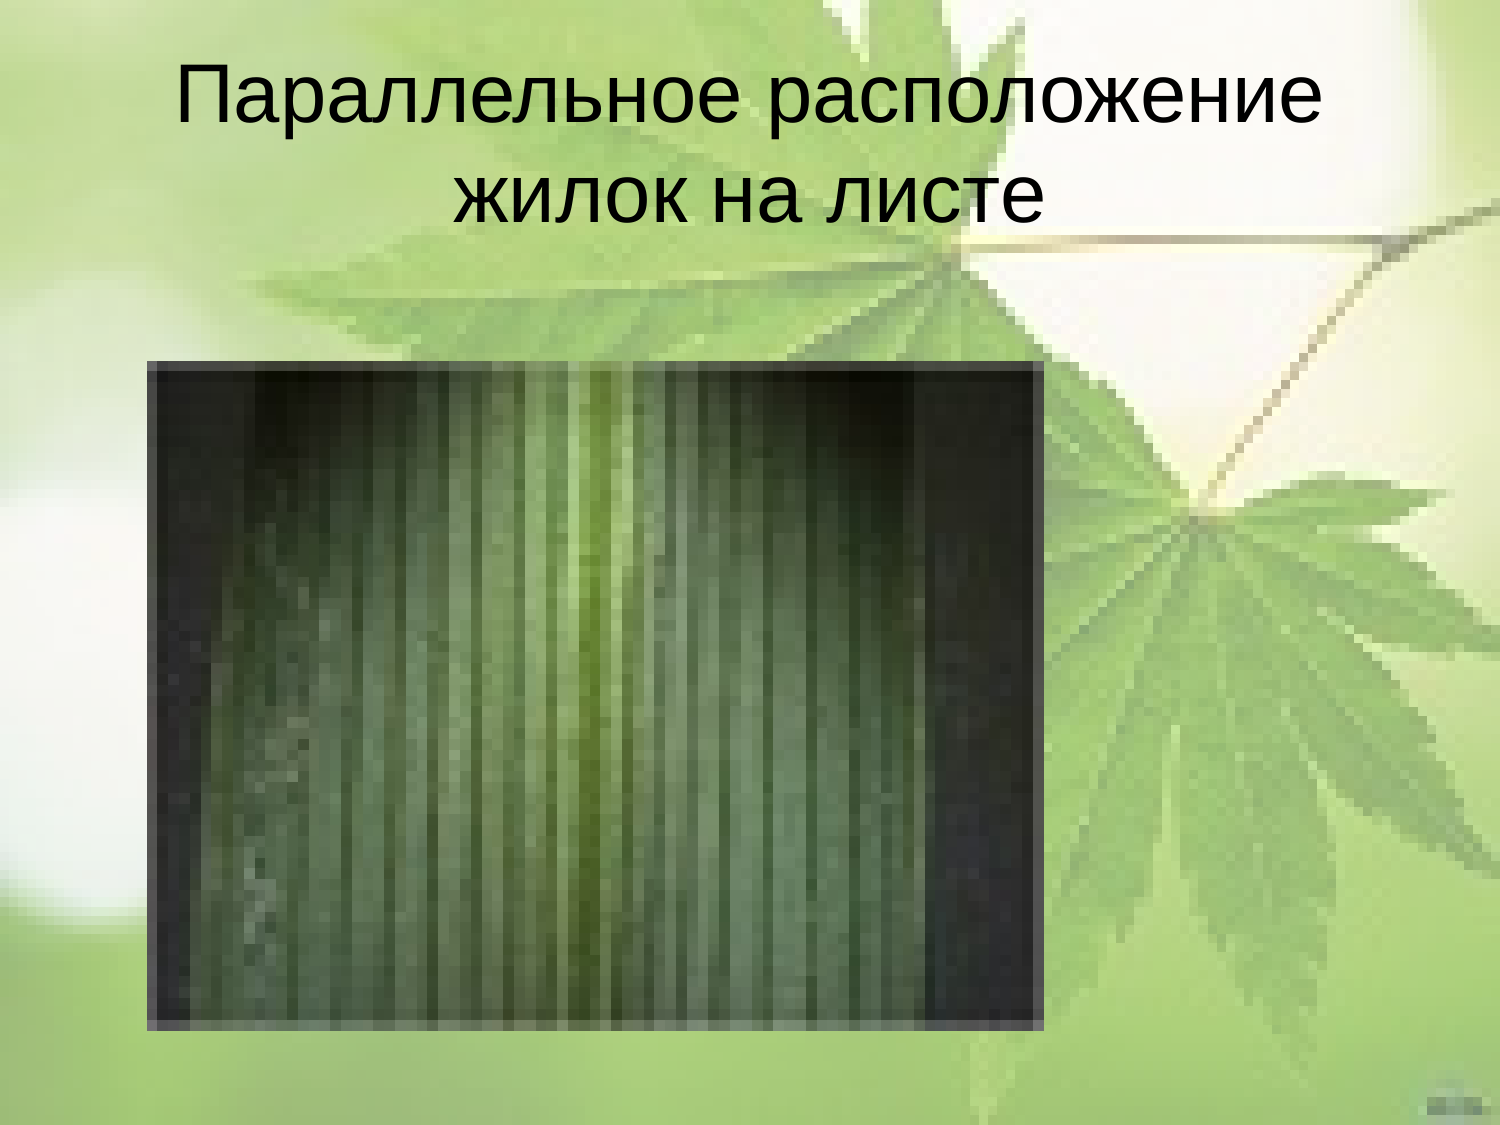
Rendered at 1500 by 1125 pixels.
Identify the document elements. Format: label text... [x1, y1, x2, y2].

title Параллельное расположение жилок на листе [74, 44, 1426, 233]
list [147, 361, 1044, 1031]
